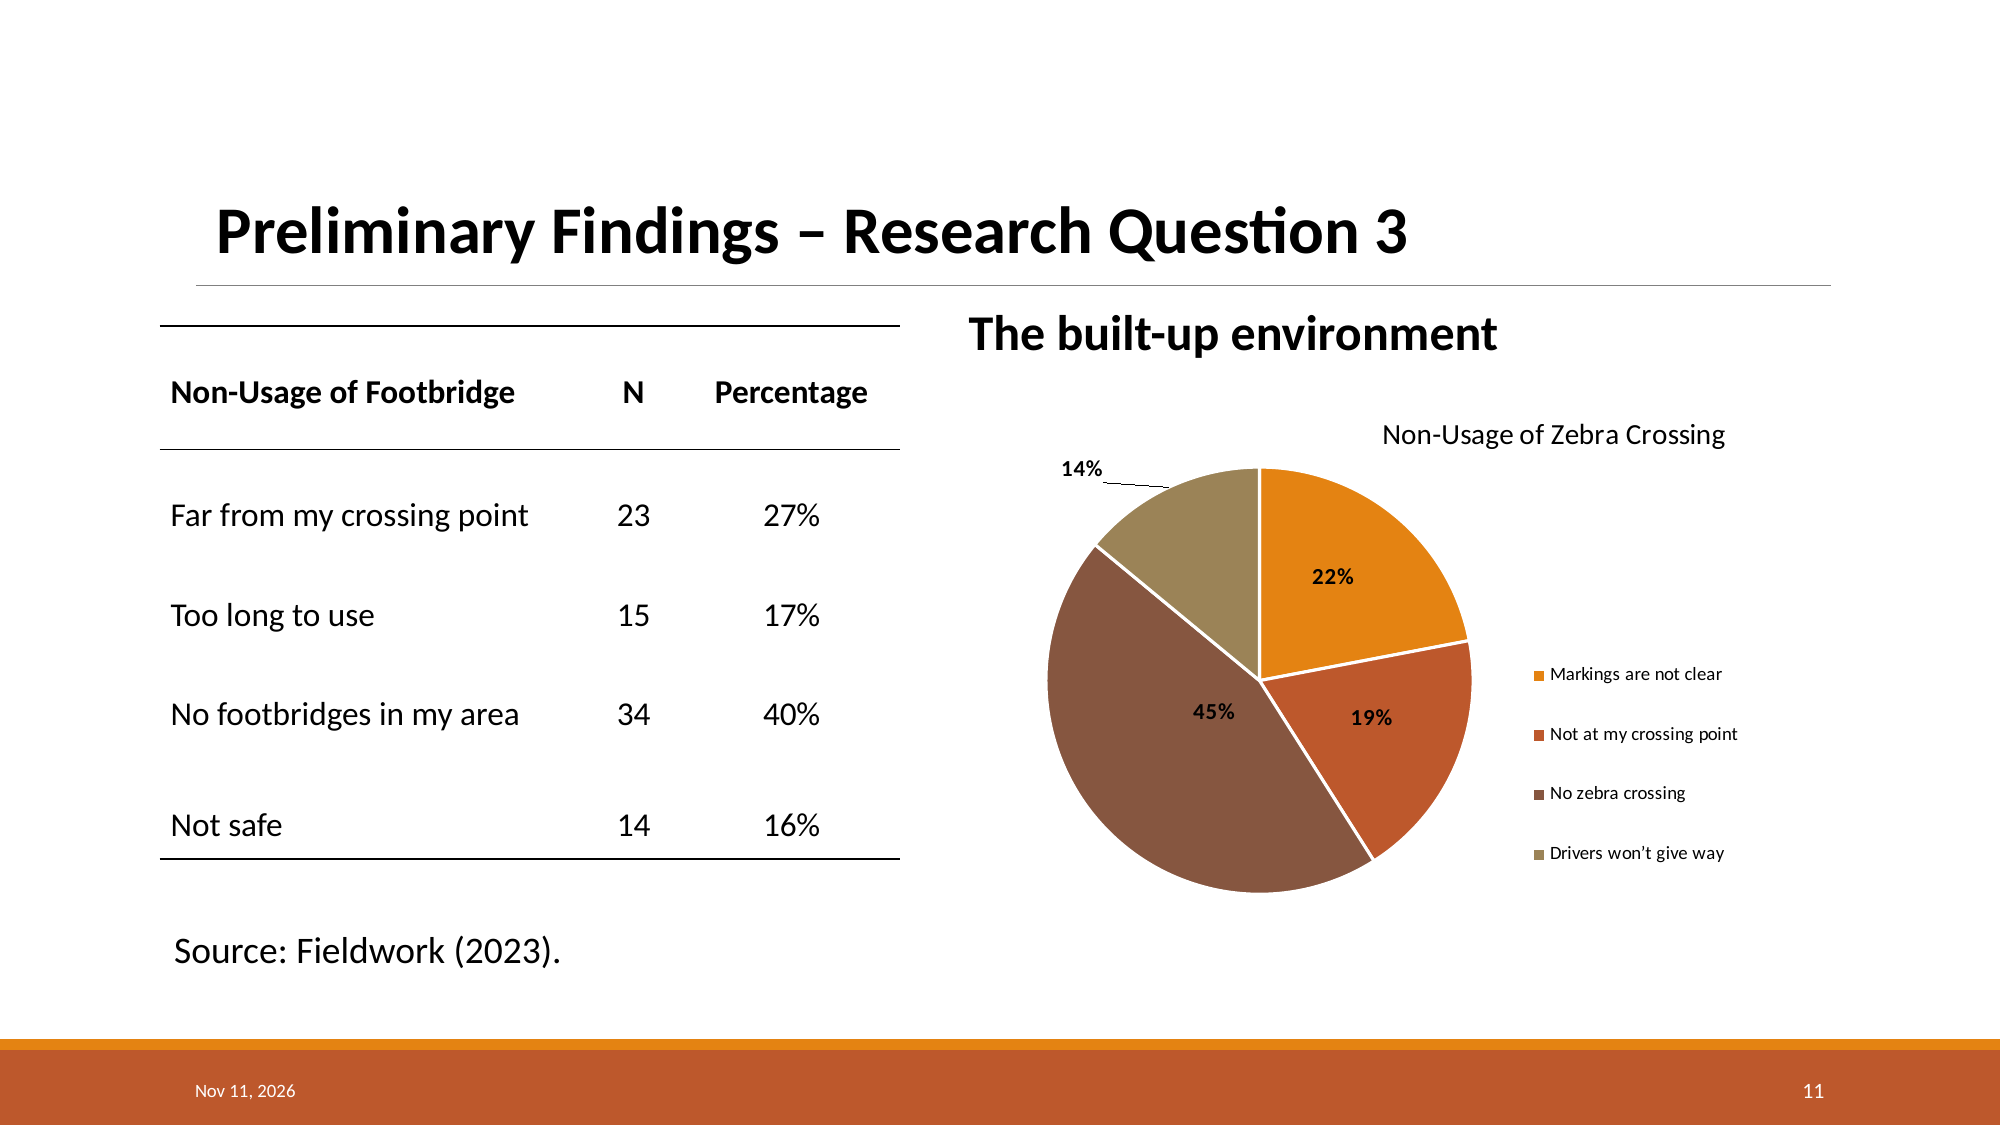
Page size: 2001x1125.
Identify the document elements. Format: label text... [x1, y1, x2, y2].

text_box The built-up environment [914, 293, 1553, 368]
table_header Non-Usage of Footbridge [160, 327, 583, 449]
table_cell 34 [583, 648, 684, 759]
text_box Source: Fieldwork (2023). [159, 918, 709, 979]
slide_number 11 [1624, 1059, 1840, 1120]
table_cell 14 [583, 759, 684, 858]
table_cell 23 [583, 450, 684, 549]
slide_number 27-Nov-23 [180, 1059, 586, 1120]
chart [983, 329, 1815, 946]
table_cell Far from my crossing point [160, 450, 583, 549]
table_cell 15 [583, 549, 684, 648]
table_cell 40% [684, 648, 900, 759]
table_cell Too long to use [160, 549, 583, 648]
table_cell No footbridges in my area [160, 648, 583, 759]
table_cell 27% [684, 450, 900, 549]
table_header N [583, 327, 684, 449]
table_cell 17% [684, 549, 900, 648]
text_box Preliminary Findings – Research Question 3 [202, 179, 1591, 275]
table_cell Not safe [160, 759, 583, 858]
table_cell 16% [684, 759, 900, 858]
table_header Percentage [684, 327, 900, 449]
